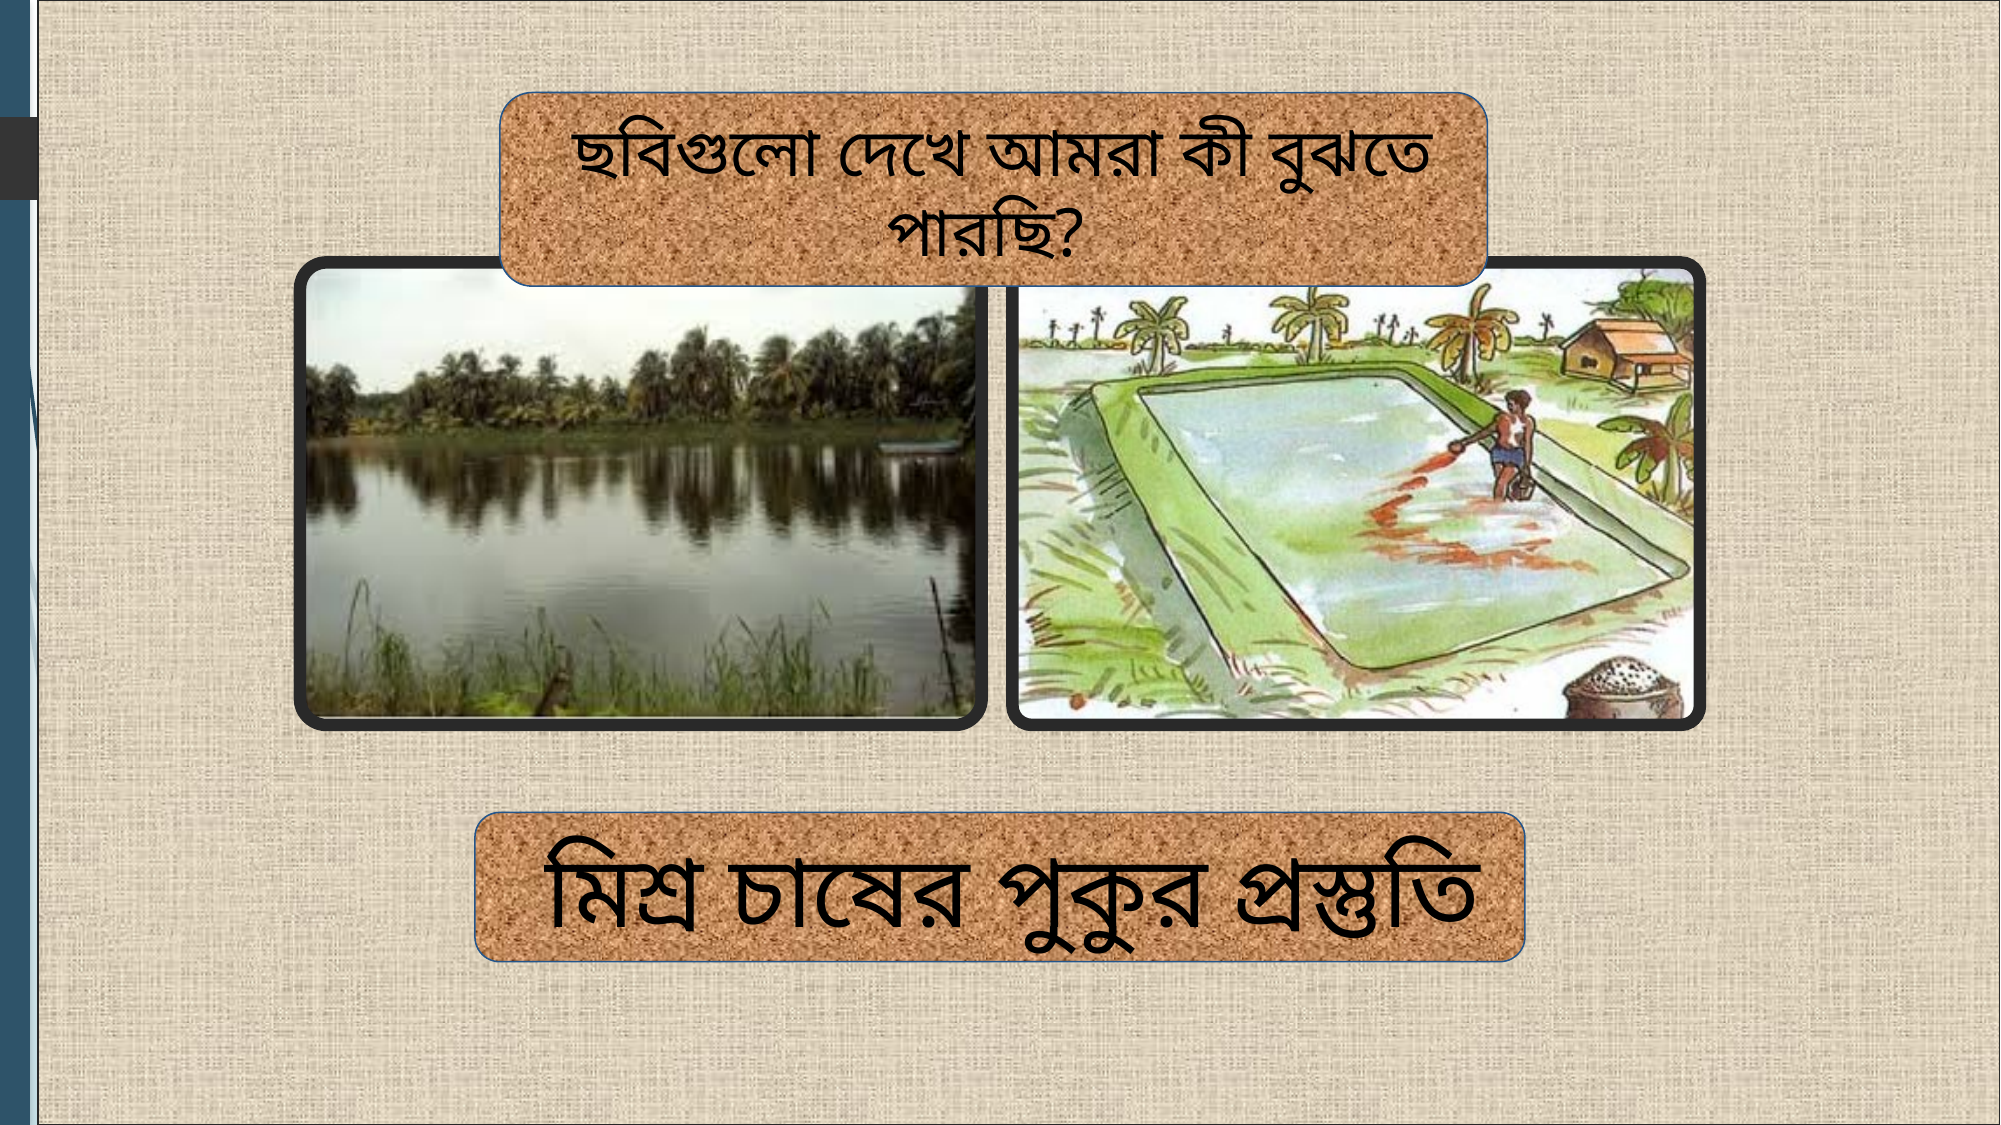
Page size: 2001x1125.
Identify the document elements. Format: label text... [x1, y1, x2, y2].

text_box [37, 0, 2000, 1125]
picture [1012, 262, 1701, 726]
text_box মিশ্র চাষের পুকুর প্রস্তুতি [474, 811, 1526, 963]
text_box ছবিগুলো দেখে আমরা কী বুঝতে পারছি? [499, 91, 1489, 287]
picture [299, 262, 982, 726]
